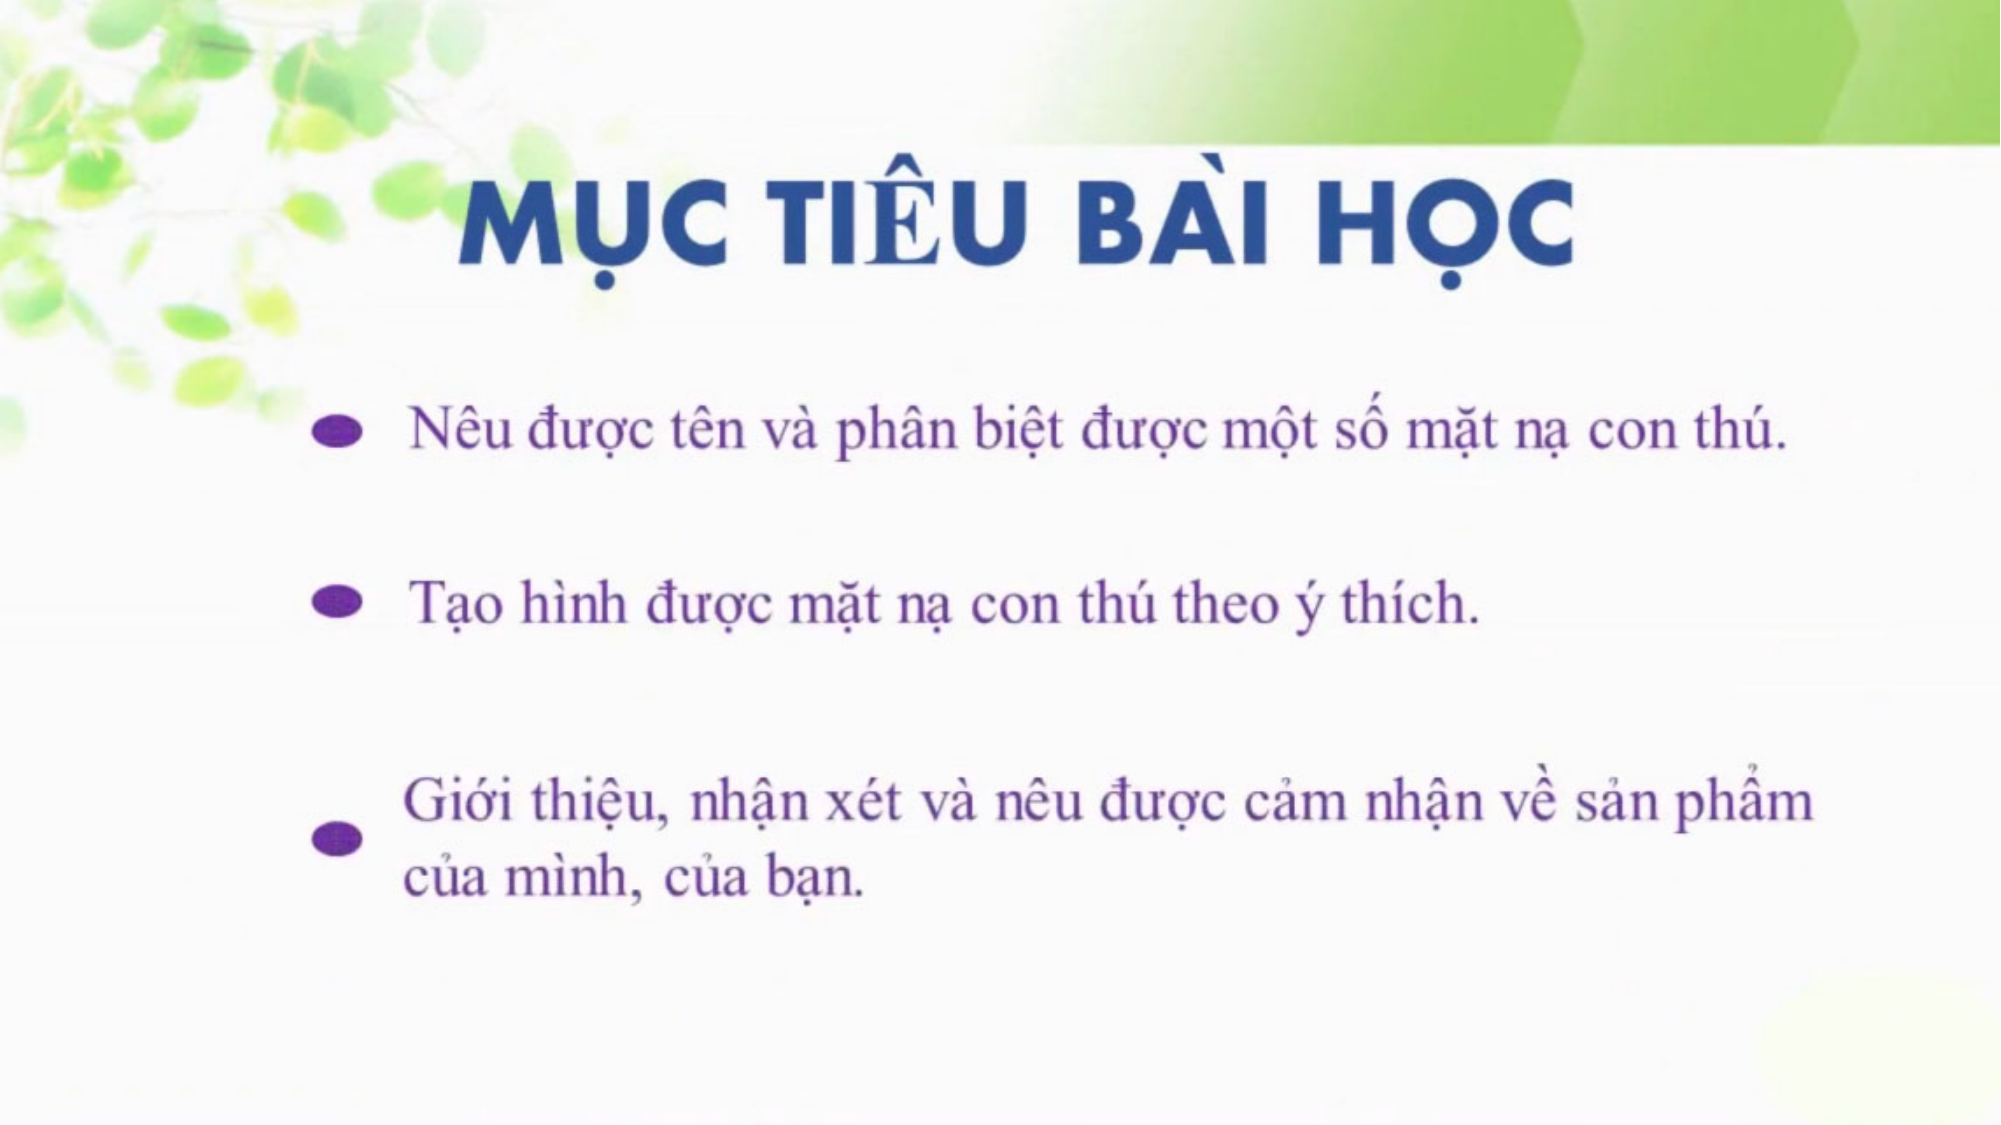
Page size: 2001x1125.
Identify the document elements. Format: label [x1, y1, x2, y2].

list [0, 0, 2000, 1125]
